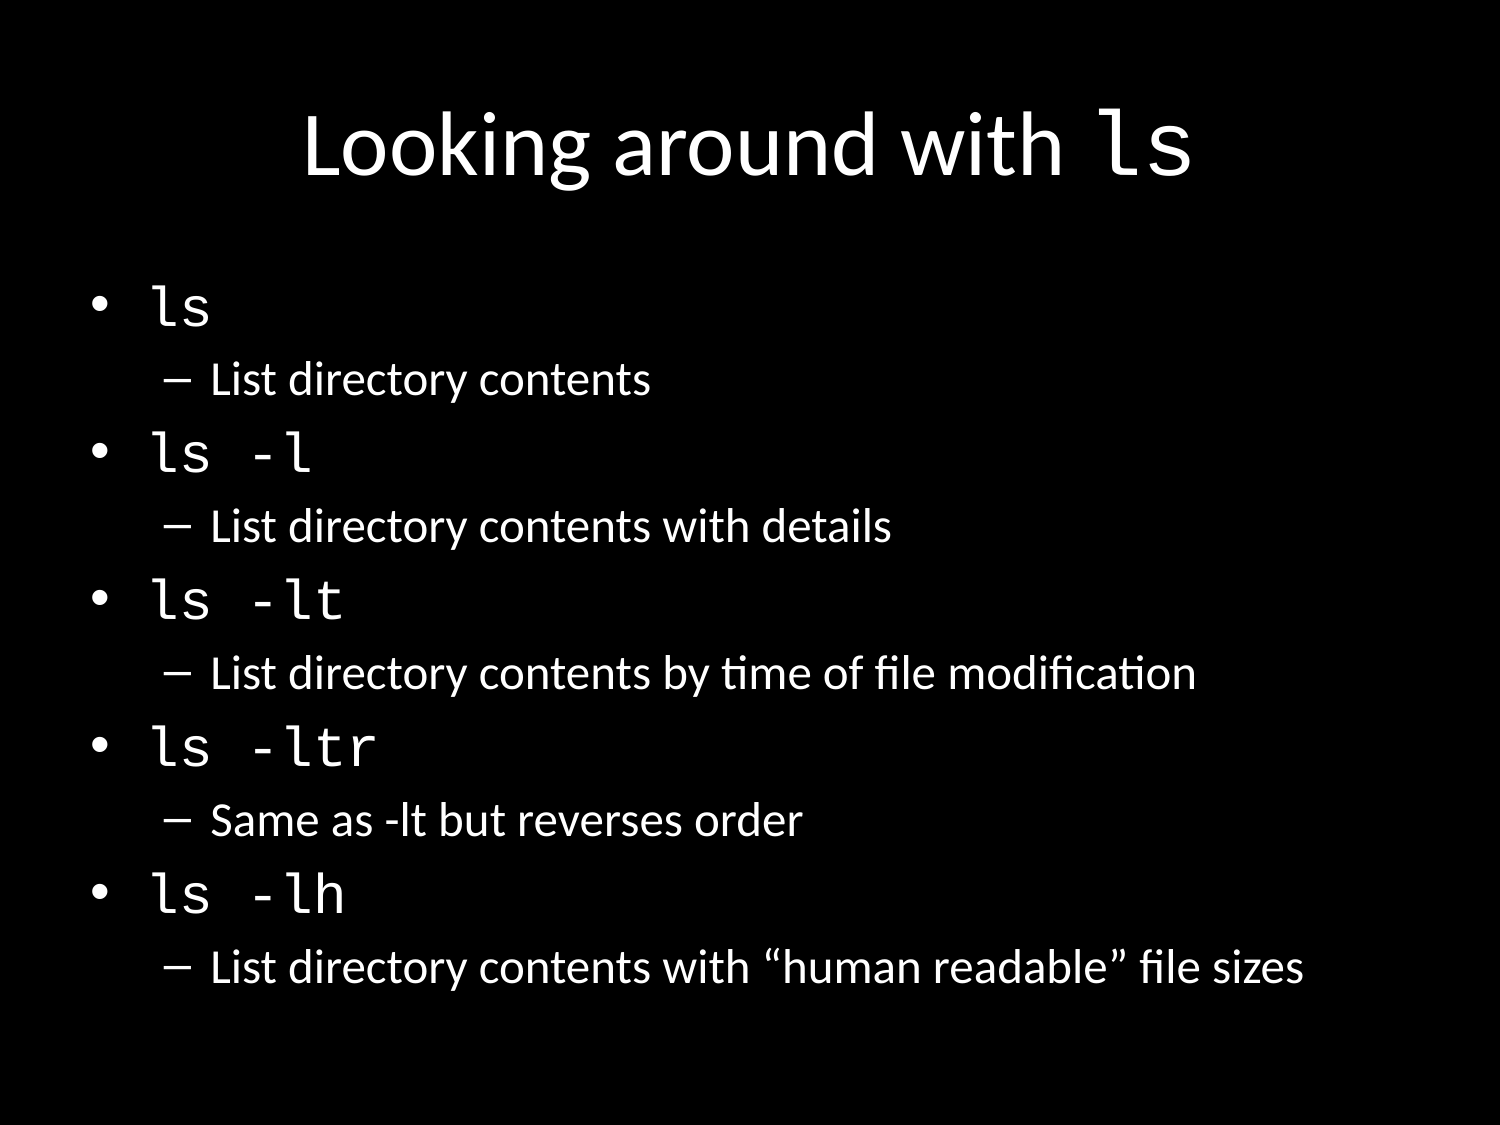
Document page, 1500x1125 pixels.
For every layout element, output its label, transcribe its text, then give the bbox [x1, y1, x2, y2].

title Looking around with ls [75, 45, 1425, 233]
list ls List directory contents ls -l List directory contents with details ls -lt List directory contents by time of file modification ls -ltr Same as -lt but reverses order ls -lh List directory contents with “human readable” file sizes [75, 262, 1425, 1005]
